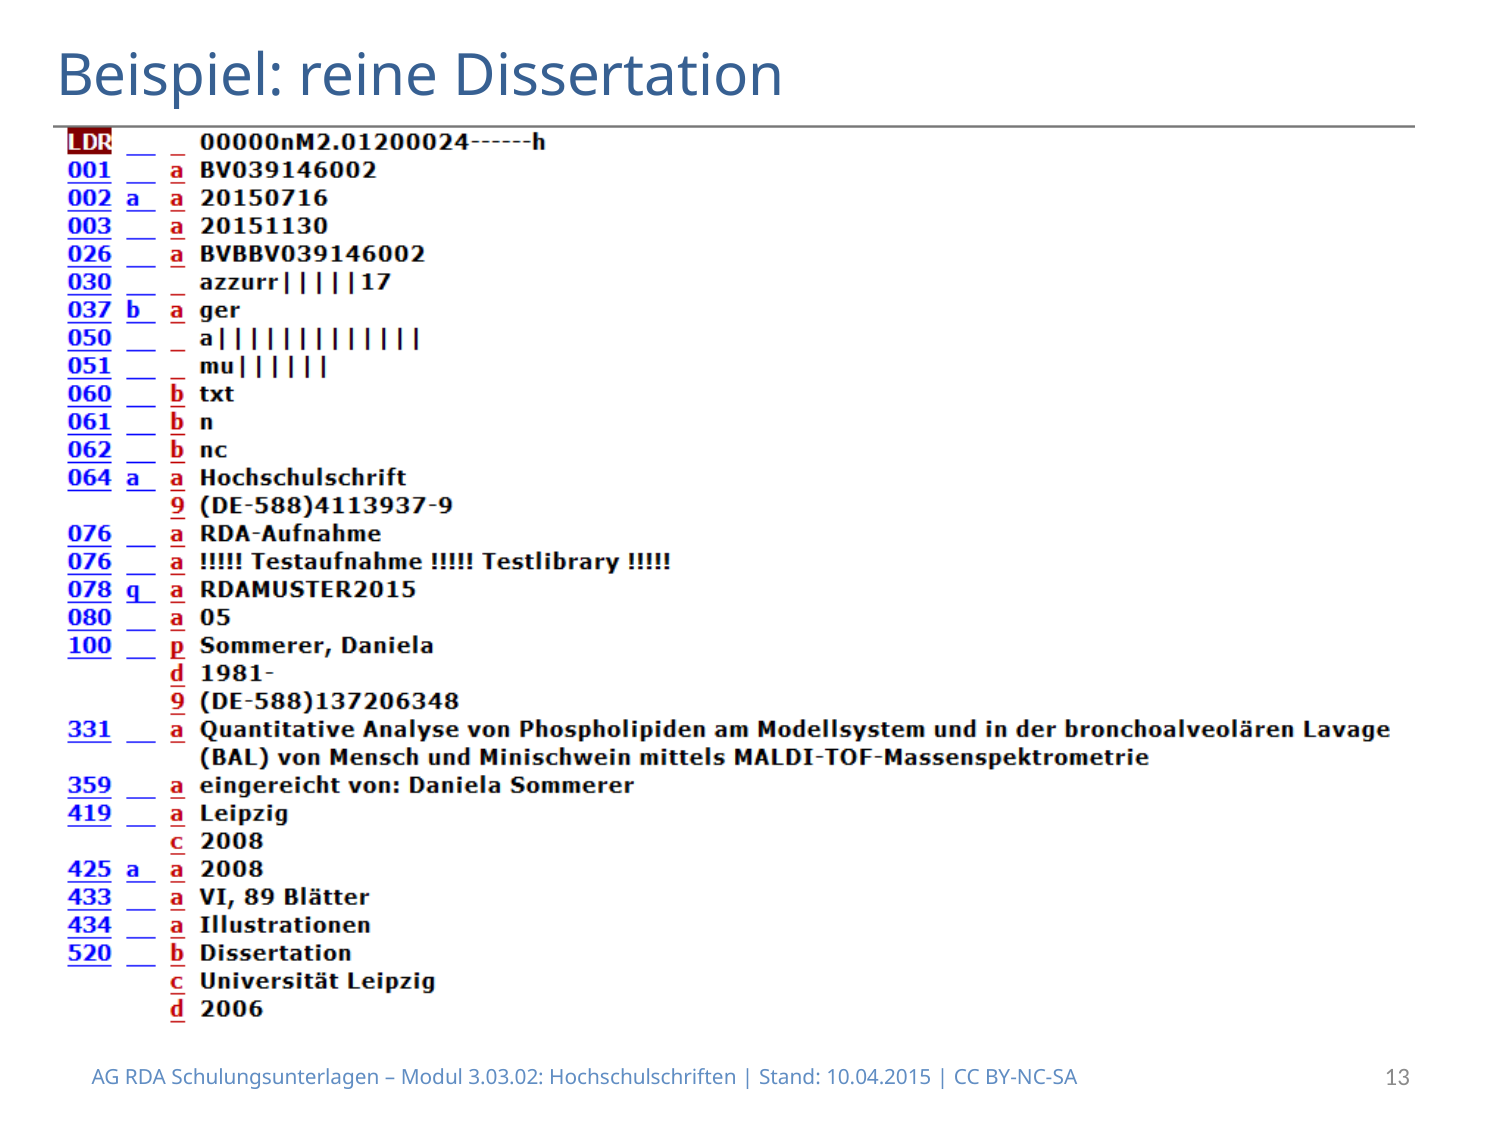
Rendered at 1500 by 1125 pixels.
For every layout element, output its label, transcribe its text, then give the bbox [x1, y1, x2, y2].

footer AG RDA Schulungsunterlagen – Modul 3.03.02: Hochschulschriften | Stand: 10.04.2015 | CC BY-NC-SA [76, 1045, 1353, 1106]
picture [52, 125, 1415, 1033]
slide_number 13 [1353, 1045, 1425, 1106]
title Beispiel: reine Dissertation [41, 30, 1500, 114]
